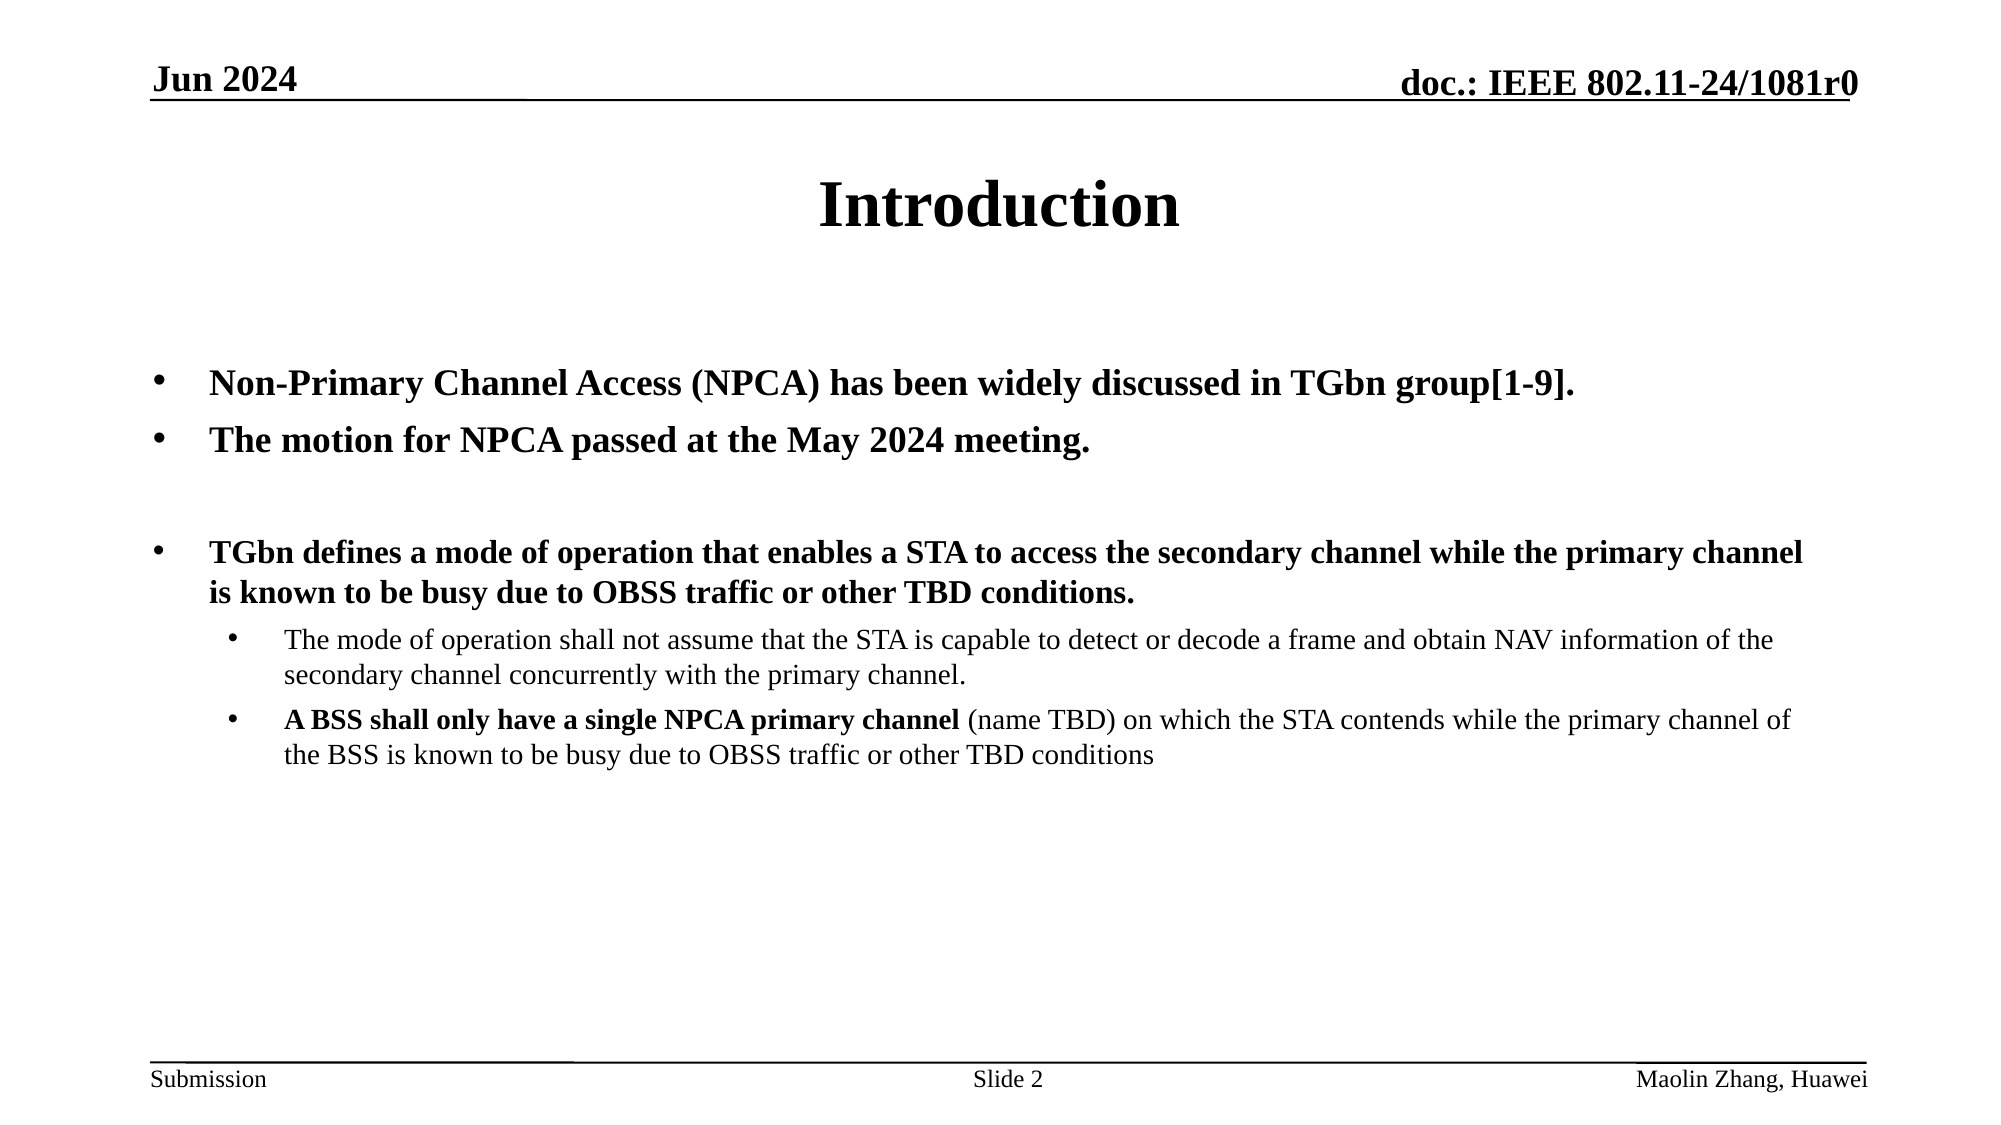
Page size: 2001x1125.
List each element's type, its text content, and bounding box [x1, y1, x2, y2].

list Non-Primary Channel Access (NPCA) has been widely discussed in TGbn group[1-9]. The motion for NPCA passed at the May 2024 meeting. TGbn defines a mode of operation that enables a STA to access the secondary channel while the primary channel is known to be busy due to OBSS traffic or other TBD conditions. The mode of operation shall not assume that the STA is capable to detect or decode a frame and obtain NAV information of the secondary channel concurrently with the primary channel. A BSS shall only have a single NPCA primary channel (name TBD) on which the STA contends while the primary channel of the BSS is known to be busy due to OBSS traffic or other TBD conditions [137, 349, 1838, 922]
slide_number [152, 54, 563, 100]
title Introduction [149, 112, 1850, 288]
slide_number Slide 2 [950, 1061, 1067, 1123]
footer Maolin Zhang, Huawei [1171, 1061, 1869, 1093]
